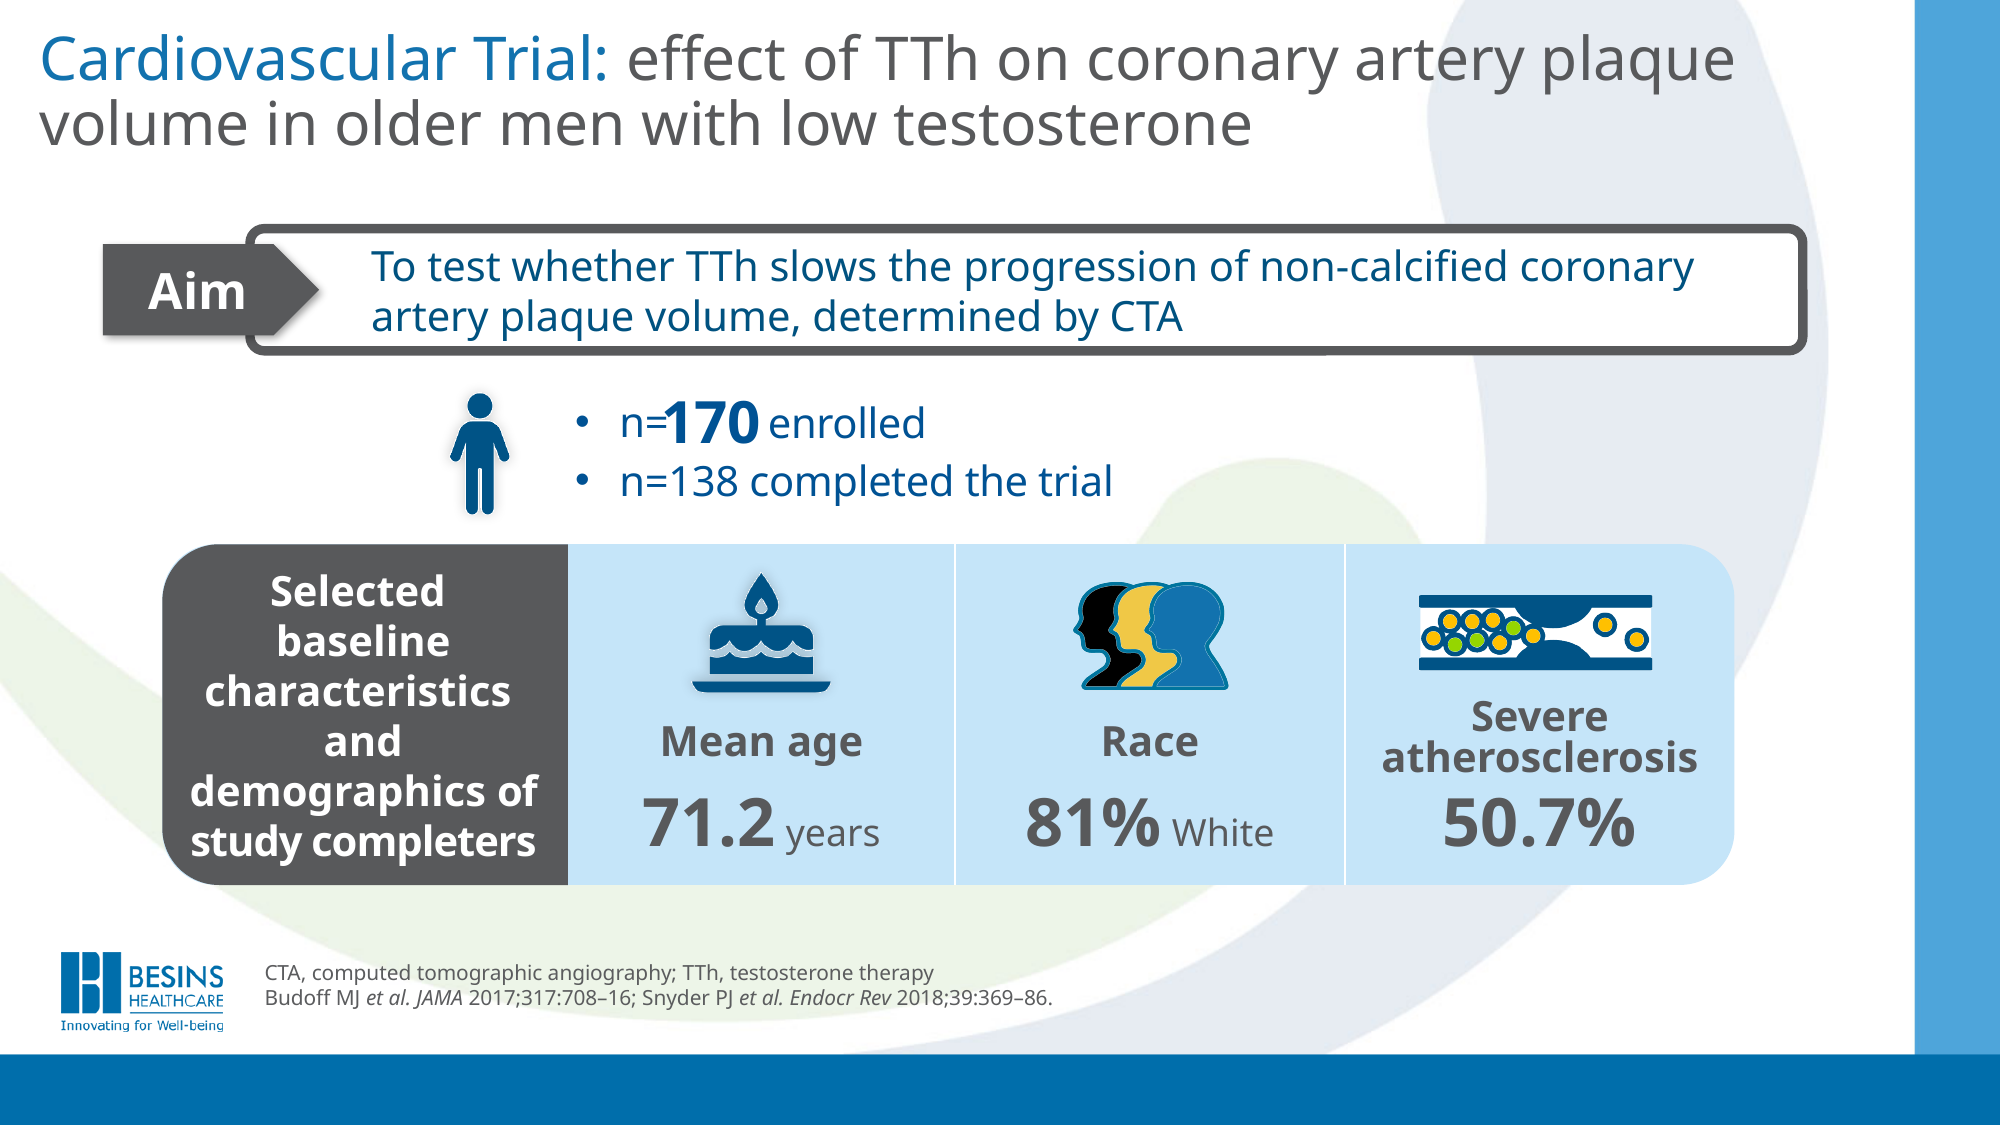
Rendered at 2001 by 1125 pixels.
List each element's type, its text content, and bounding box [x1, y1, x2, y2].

picture [0, 0, 2000, 1125]
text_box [1411, 584, 1659, 679]
text_box CTA, computed tomographic angiography; TTh, testosterone therapy Budoff MJ et al. JAMA 2017;317:708–16; Snyder PJ et al. Endocr Rev 2018;39:369–86. [249, 951, 1750, 1017]
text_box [546, 378, 1143, 515]
title Cardiovascular Trial: effect of TTh on coronary artery plaque volume in older men with low testosterone [24, 24, 1908, 162]
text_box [156, 530, 1735, 899]
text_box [102, 228, 1803, 351]
